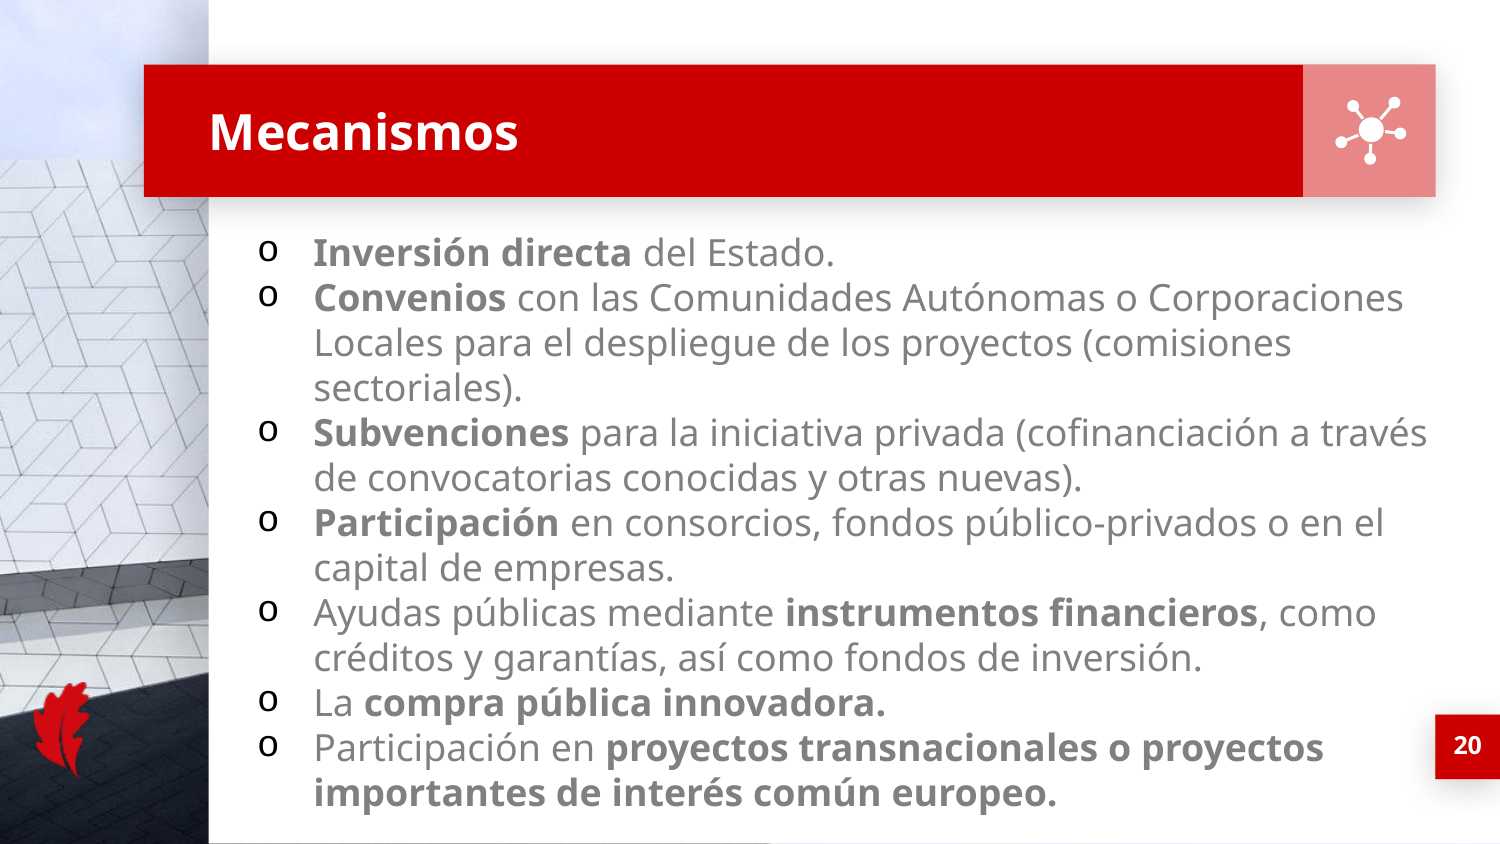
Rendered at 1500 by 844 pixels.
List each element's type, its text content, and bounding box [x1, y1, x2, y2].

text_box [1335, 96, 1407, 165]
title Mecanismos [193, 64, 1300, 197]
text_box Inversión directa del Estado. Convenios con las Comunidades Autónomas o Corporaciones Locales para el despliegue de los proyectos (comisiones sectoriales). Subvenciones para la iniciativa privada (cofinanciación a través de convocatorias conocidas y otras nuevas). Participación en consorcios, fondos público-privados o en el capital de empresas. Ayudas públicas mediante instrumentos financieros, como créditos y garantías, así como fondos de inversión. La compra pública innovadora. Participación en proyectos transnacionales o proyectos importantes de interés común europeo. [242, 214, 1447, 770]
picture [0, 0, 208, 844]
slide_number 20 [1435, 714, 1500, 780]
